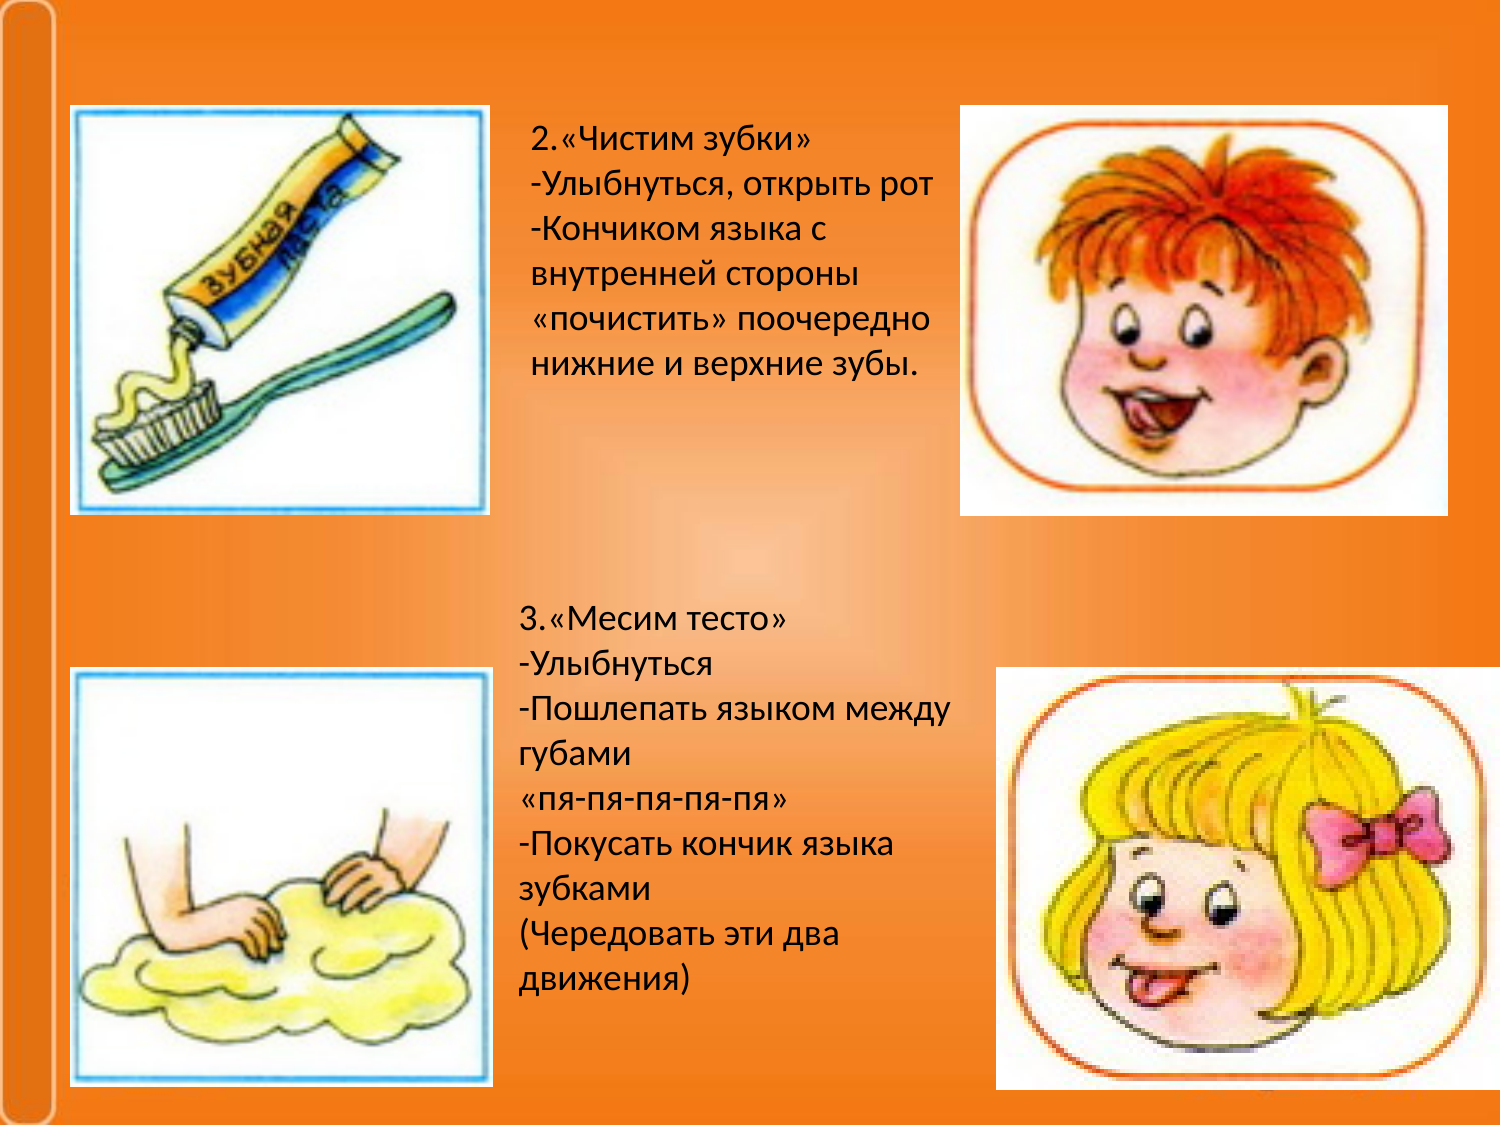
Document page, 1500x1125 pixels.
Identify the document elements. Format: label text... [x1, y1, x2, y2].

text_box 3.«Месим тесто» -Улыбнуться -Пошлепать языком между губами «пя-пя-пя-пя-пя» -Покусать кончик языка зубками (Чередовать эти два движения) [503, 585, 985, 1006]
picture [0, 0, 1500, 1125]
text_box 2.«Чистим зубки» -Улыбнуться, открыть рот -Кончиком языка с внутренней стороны «почистить» поочередно нижние и верхние зубы. [515, 105, 958, 391]
